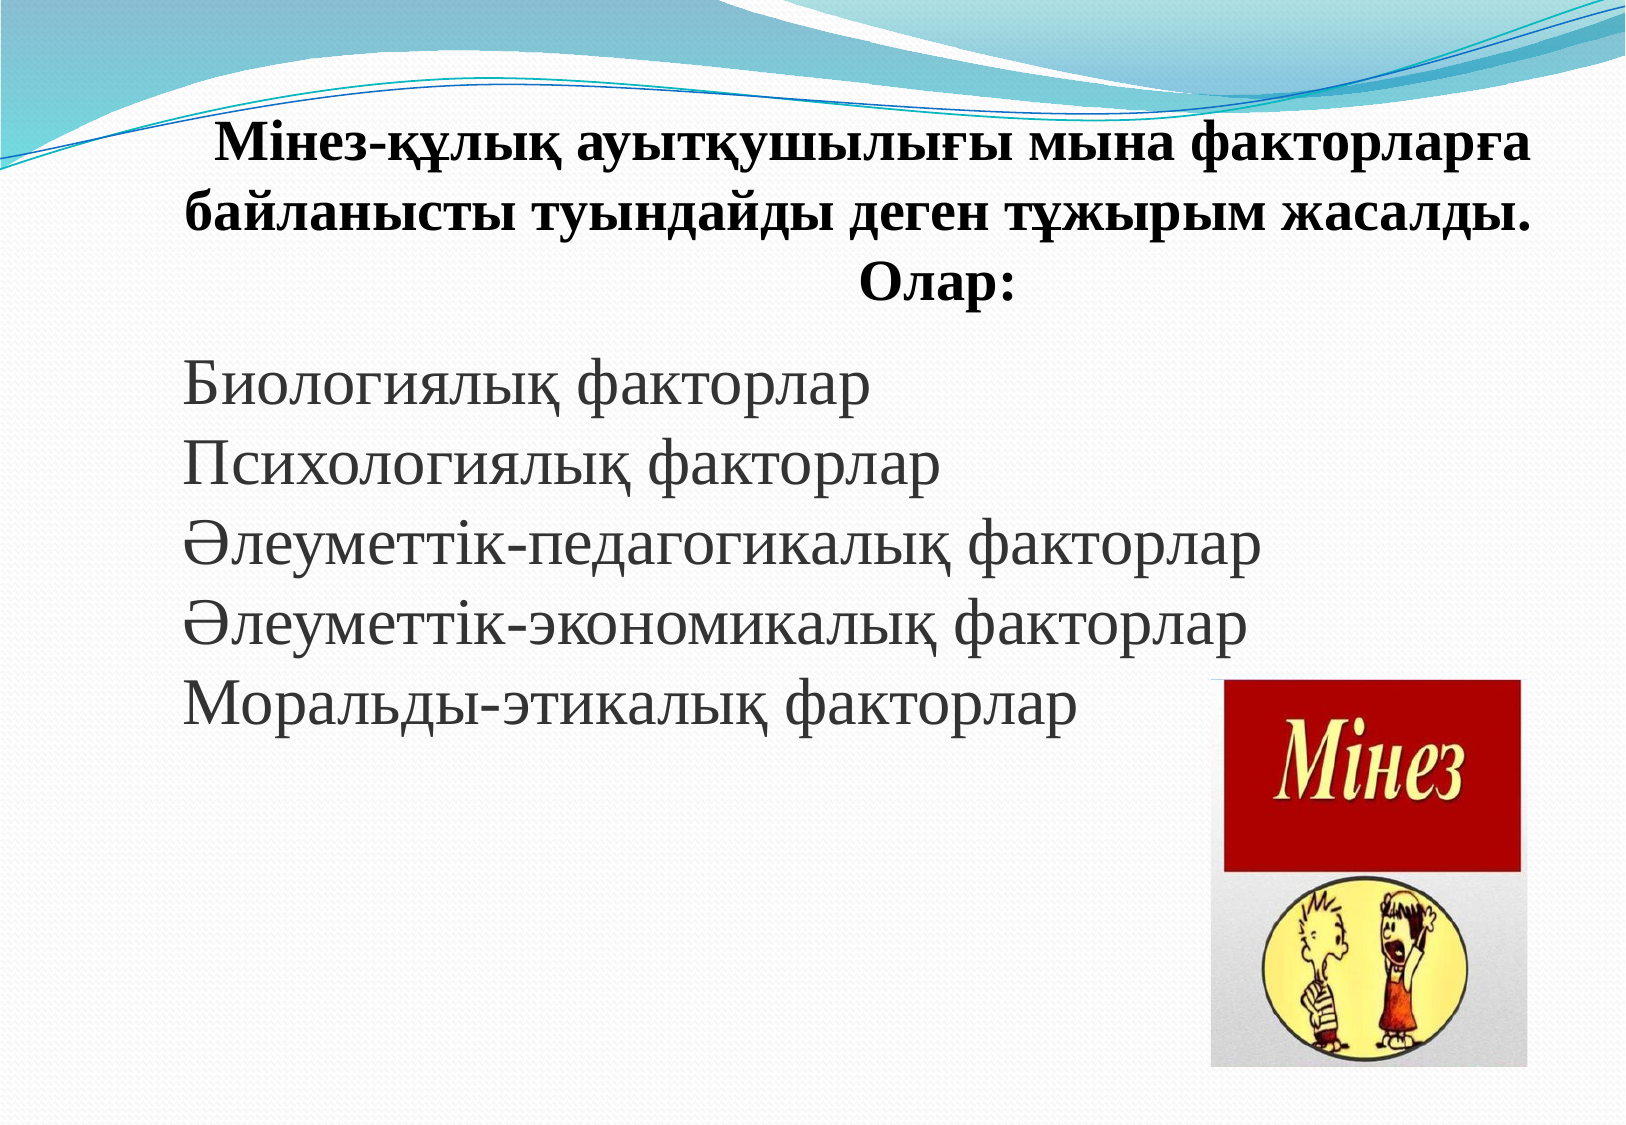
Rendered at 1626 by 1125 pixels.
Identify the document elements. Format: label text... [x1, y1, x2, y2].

text_box Мінез-құлық ауытқушылығы мына факторларға байланысты туындайды деген тұжырым жасалды. Олар: [167, 94, 1579, 320]
text_box Биологиялық факторлар Психологиялық факторлар Әлеуметтік-педагогикалық факторлар Әлеуметтік-экономикалық факторлар Моральды-этикалық факторлар [167, 330, 1329, 745]
picture [1210, 679, 1528, 1067]
